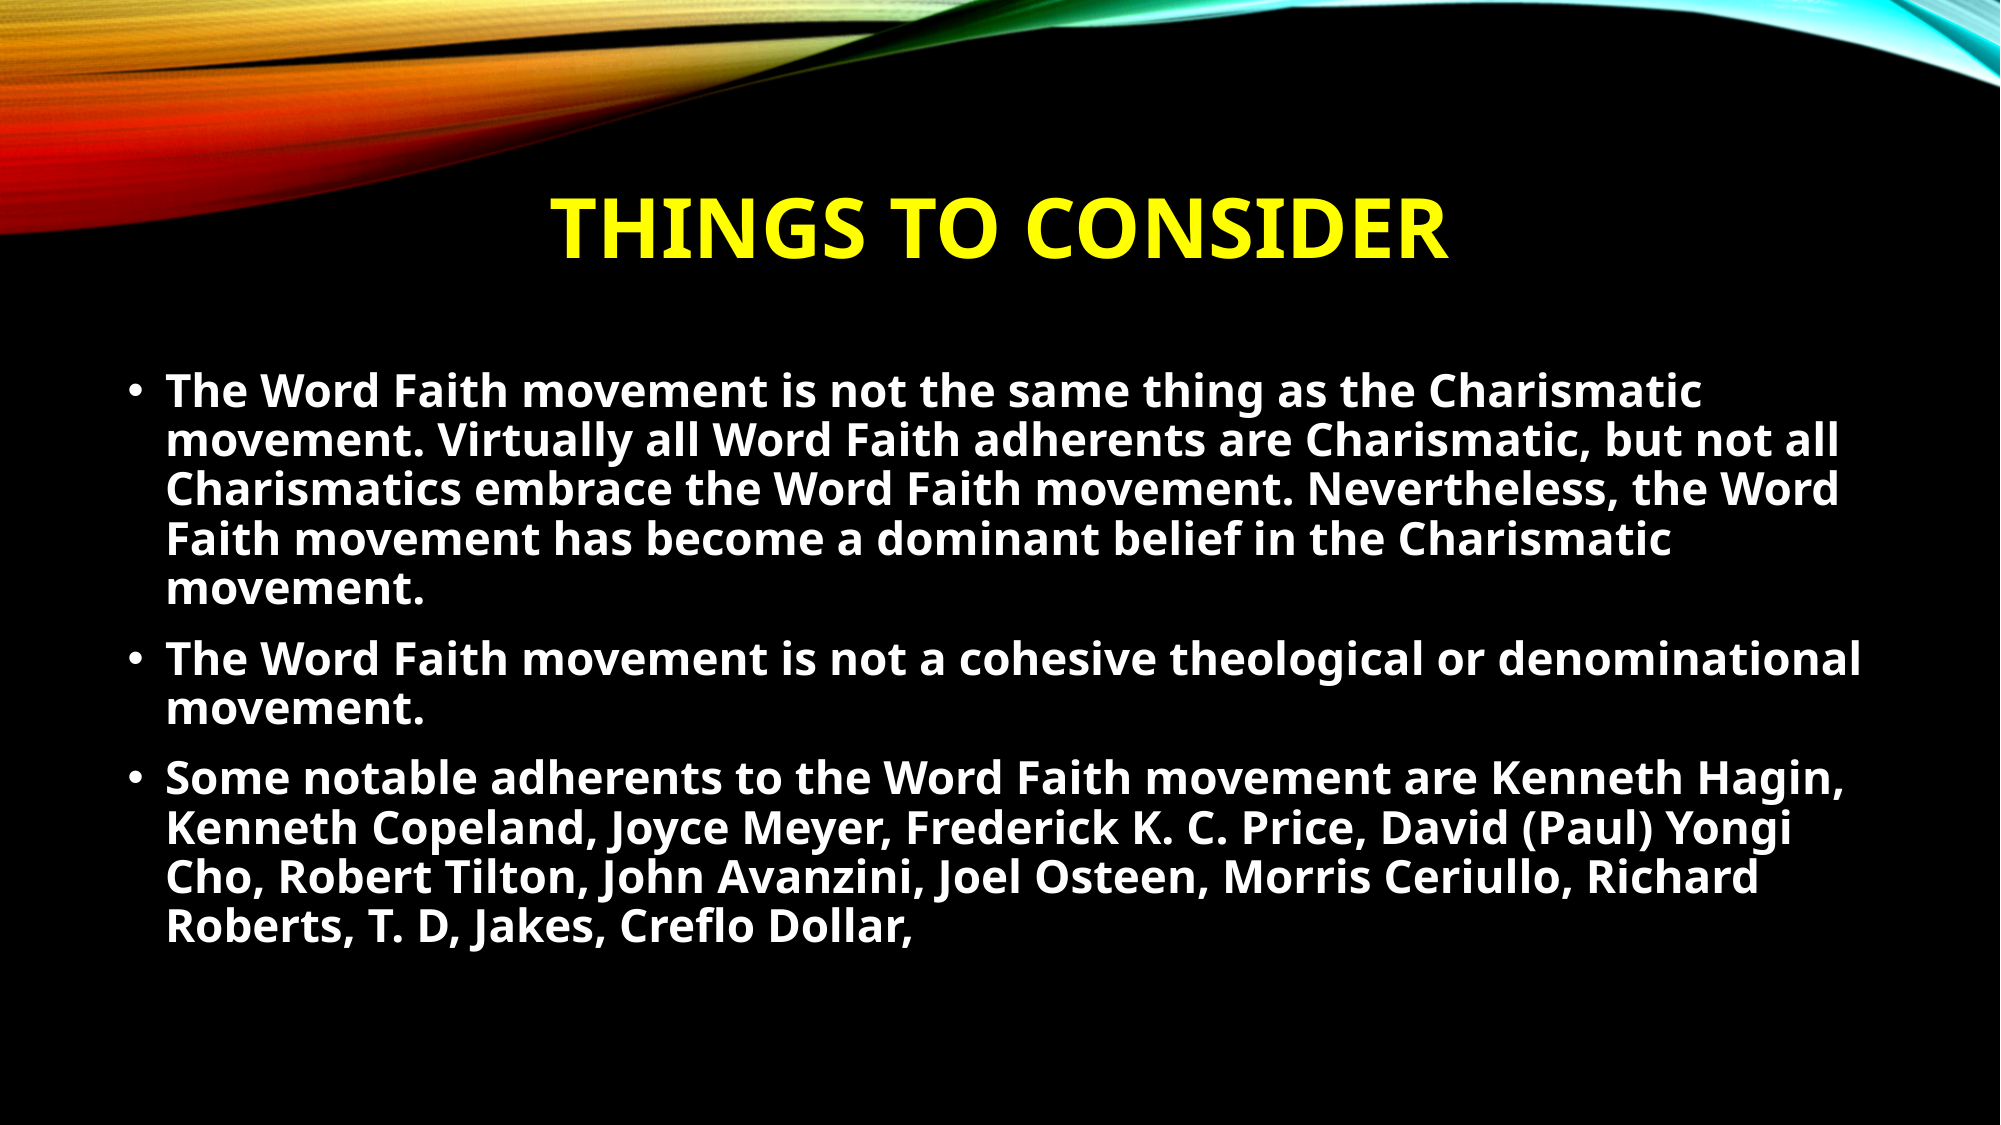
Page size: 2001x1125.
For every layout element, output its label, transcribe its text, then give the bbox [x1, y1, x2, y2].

list The Word Faith movement is not the same thing as the Charismatic movement. Virtually all Word Faith adherents are Charismatic, but not all Charismatics embrace the Word Faith movement. Nevertheless, the Word Faith movement has become a dominant belief in the Charismatic movement. The Word Faith movement is not a cohesive theological or denominational movement. Some notable adherents to the Word Faith movement are Kenneth Hagin, Kenneth Copeland, Joyce Meyer, Frederick K. C. Price, David (Paul) Yongi Cho, Robert Tilton, John Avanzini, Joel Osteen, Morris Ceriullo, Richard Roberts, T. D, Jakes, Creflo Dollar, [112, 360, 1888, 1021]
picture [0, 0, 2000, 237]
title Things to consider [112, 125, 1888, 338]
